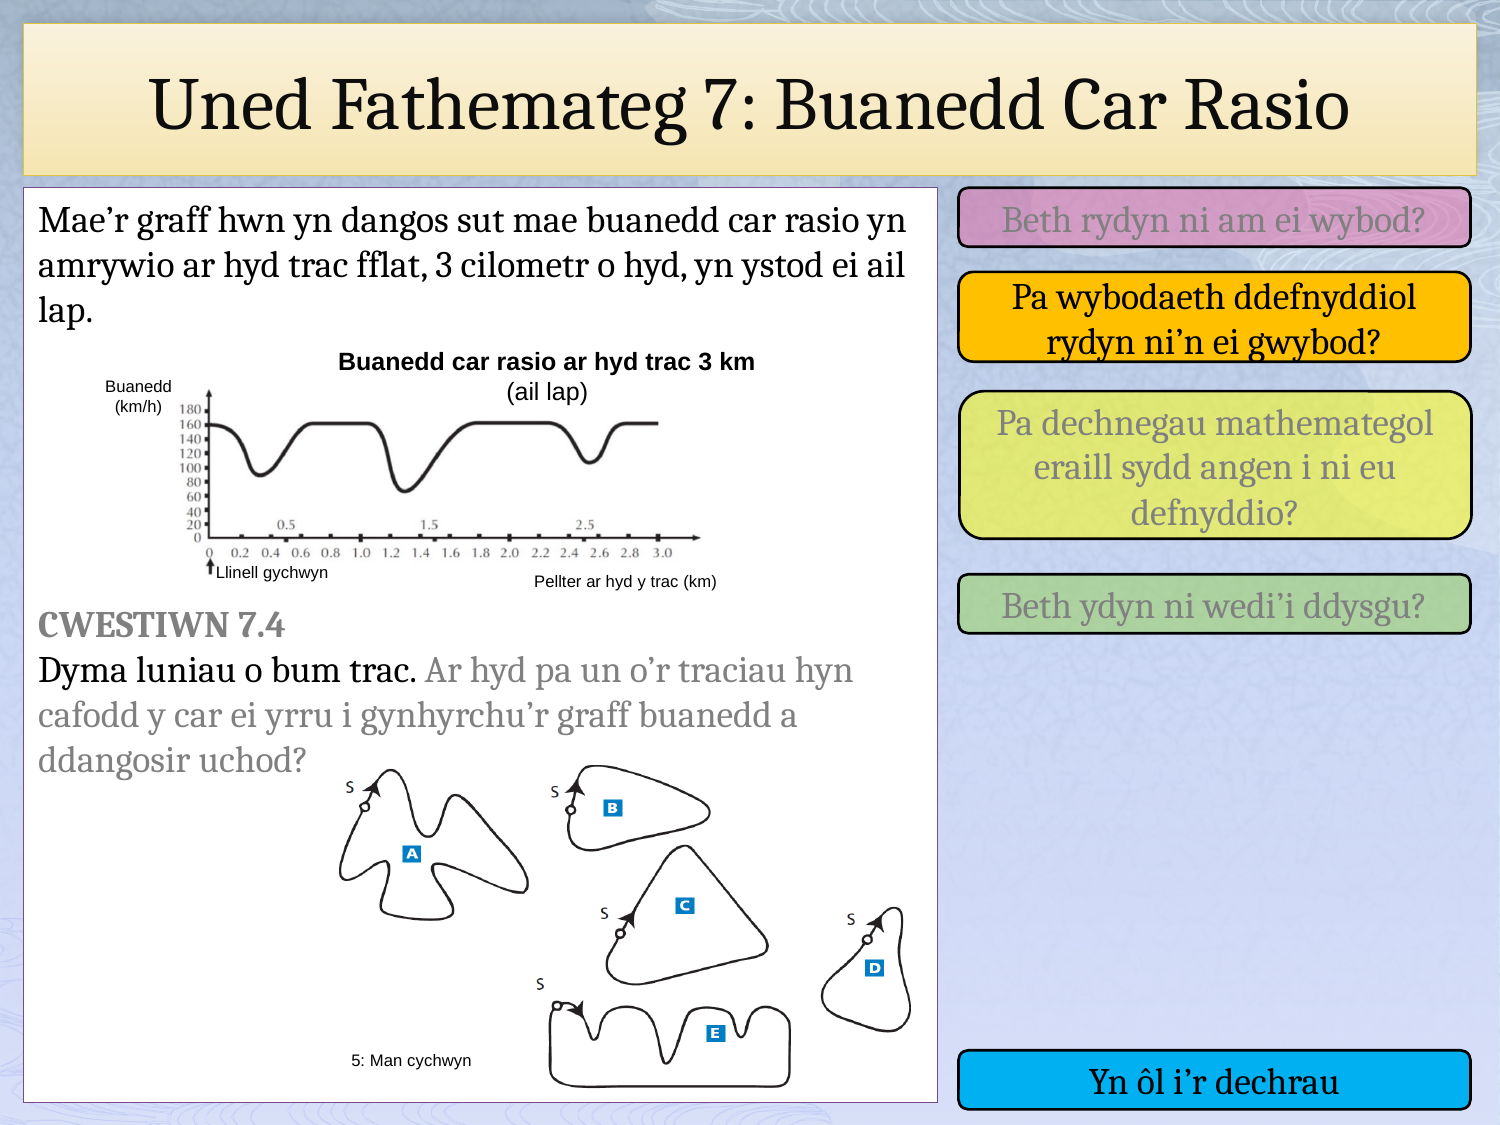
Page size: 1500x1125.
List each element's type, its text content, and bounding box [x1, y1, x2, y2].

picture [324, 757, 916, 1093]
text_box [88, 338, 985, 599]
text_box Pa dechnegau mathemategol eraill sydd angen i ni eu defnyddio? [987, 389, 1473, 541]
text_box Yn ôl i’r dechrau [957, 1048, 1472, 1111]
title Uned Fathemateg 7: Buanedd Car Rasio [23, 23, 1477, 176]
text_box Pa wybodaeth ddefnyddiol rydyn ni’n ei gwybod? [957, 270, 1472, 364]
text_box Beth ydyn ni wedi’i ddysgu? [957, 572, 1472, 635]
text_box Beth rydyn ni am ei wybod? [957, 186, 1472, 249]
text_box Mae’r graff hwn yn dangos sut mae buanedd car rasio yn amrywio ar hyd trac fflat, 3 cilometr o hyd, yn ystod ei ail lap. CWESTIWN 7.4 Dyma luniau o bum trac. Ar hyd pa un o’r traciau hyn cafodd y car ei yrru i gynhyrchu’r graff buanedd a ddangosir uchod? [23, 187, 938, 1103]
